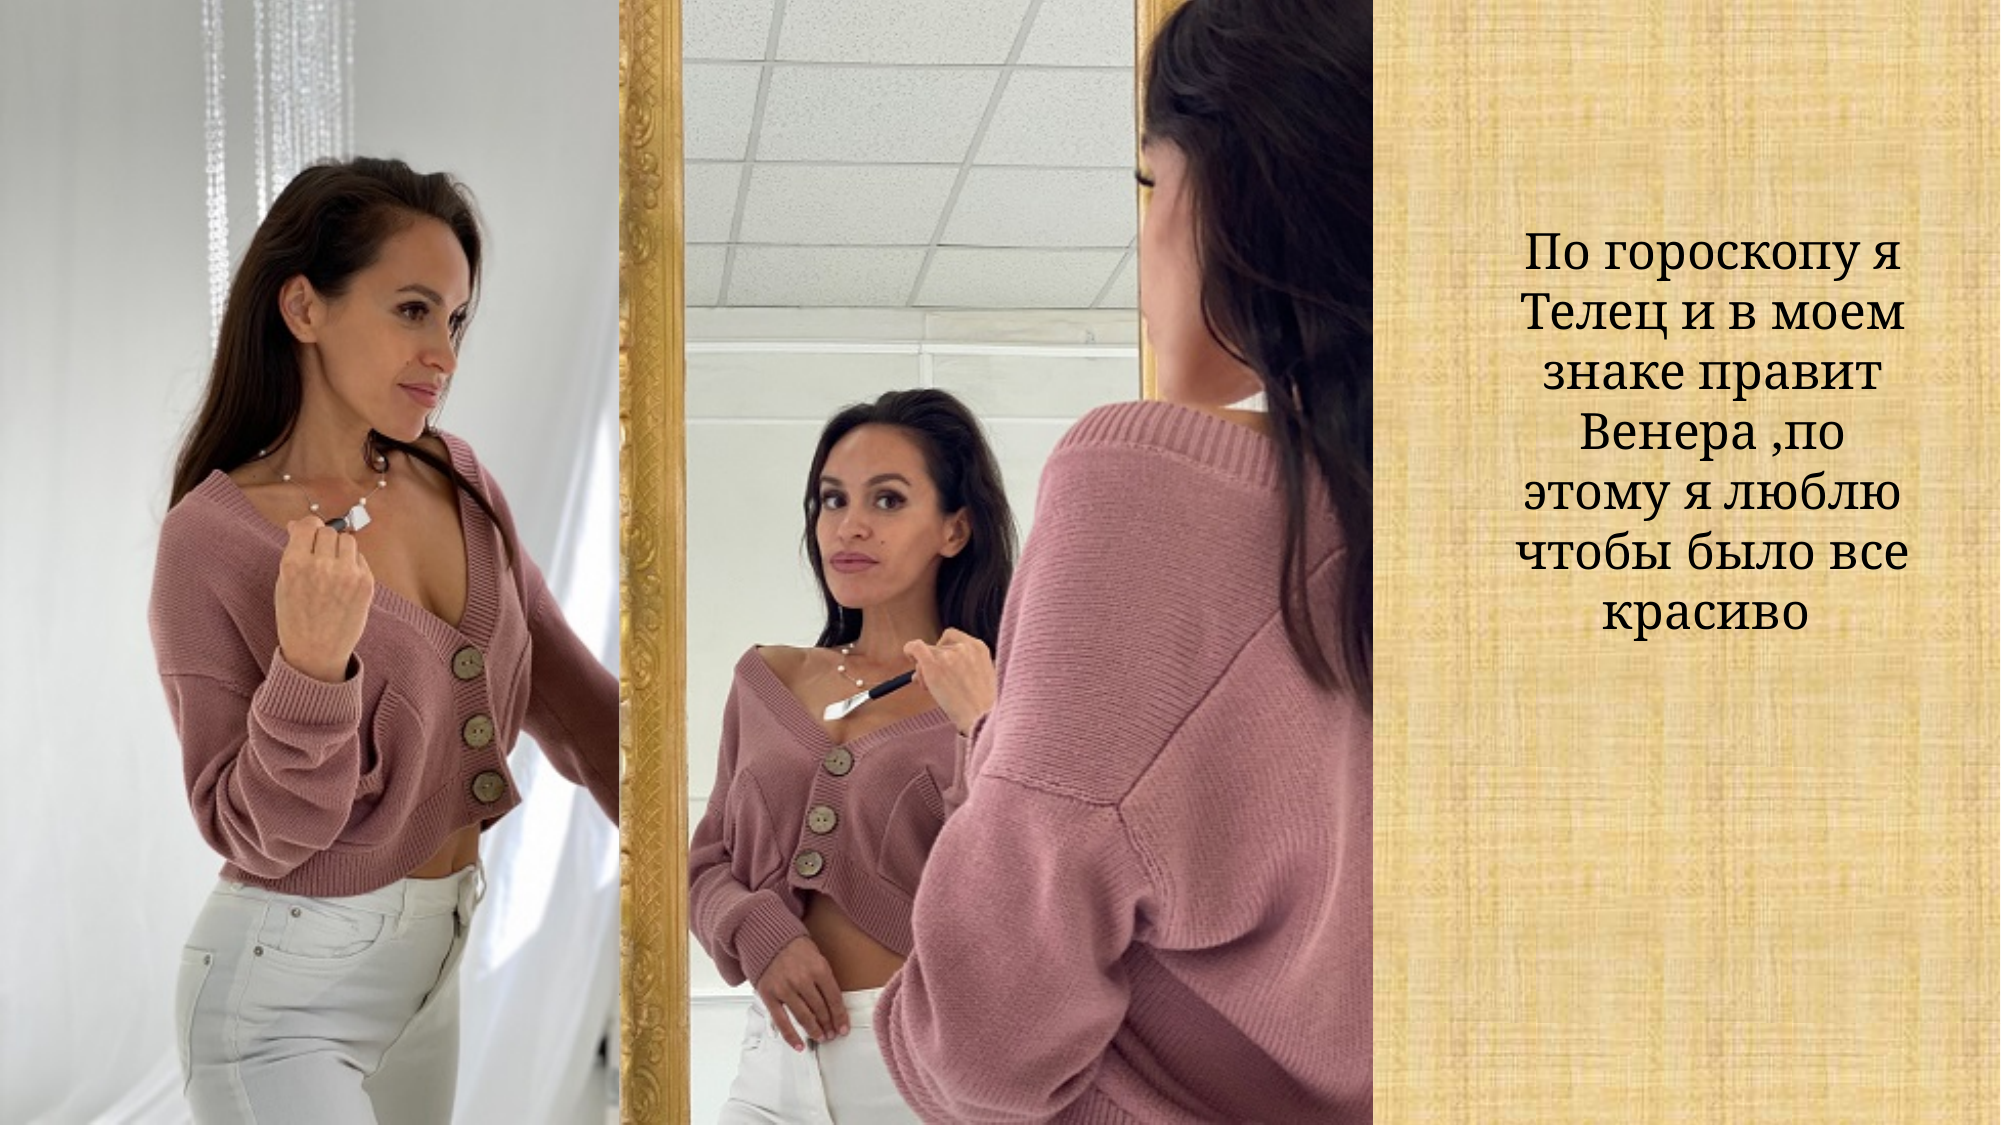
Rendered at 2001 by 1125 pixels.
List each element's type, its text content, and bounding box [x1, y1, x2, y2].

picture [0, 0, 2001, 1125]
text_box По гороскопу я Телец и в моем знаке правит Венера ,по этому я люблю чтобы было все красиво [1499, 211, 1927, 647]
